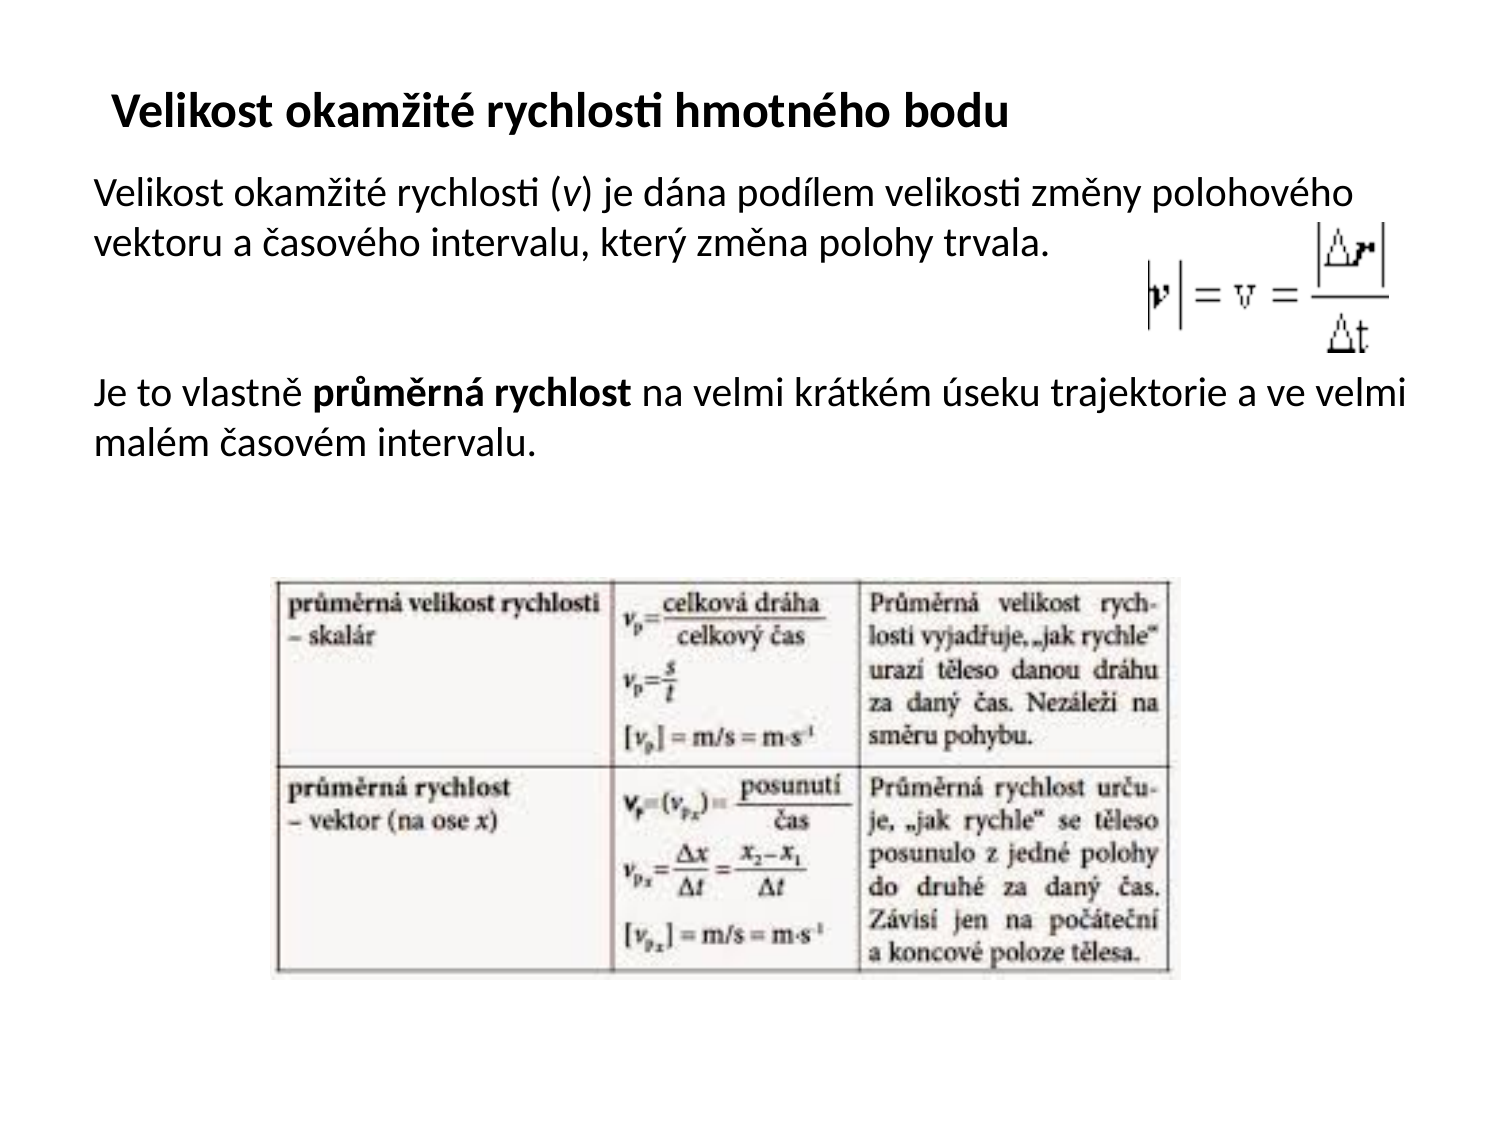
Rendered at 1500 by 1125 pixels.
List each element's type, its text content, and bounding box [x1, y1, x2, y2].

text_box Velikost okamžité rychlosti (v) je dána podílem velikosti změny polohového vektoru a časového intervalu, který změna polohy trvala. Je to vlastně průměrná rychlost na velmi krátkém úseku trajektorie a ve velmi malém časovém intervalu. [78, 157, 1500, 473]
picture [1148, 222, 1389, 353]
text_box Velikost okamžité rychlosti hmotného bodu [96, 70, 1216, 145]
picture [270, 577, 1181, 980]
